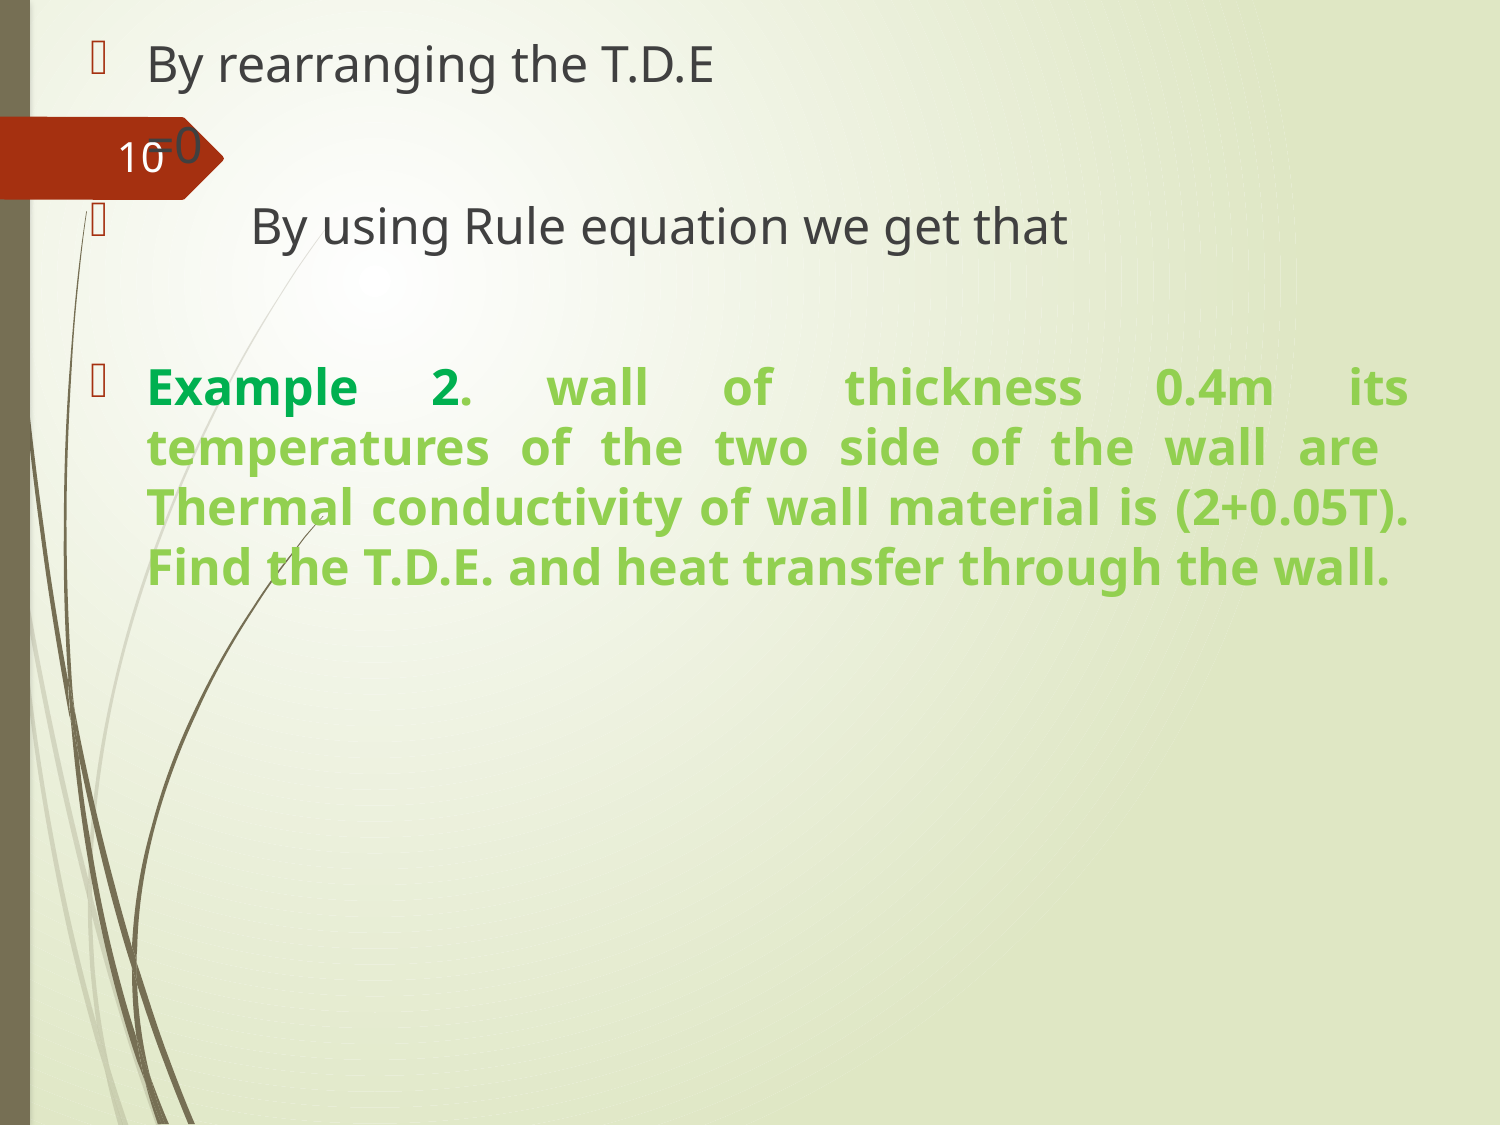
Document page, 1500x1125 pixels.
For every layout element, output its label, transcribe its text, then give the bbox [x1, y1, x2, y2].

slide_number 10 [83, 129, 180, 190]
